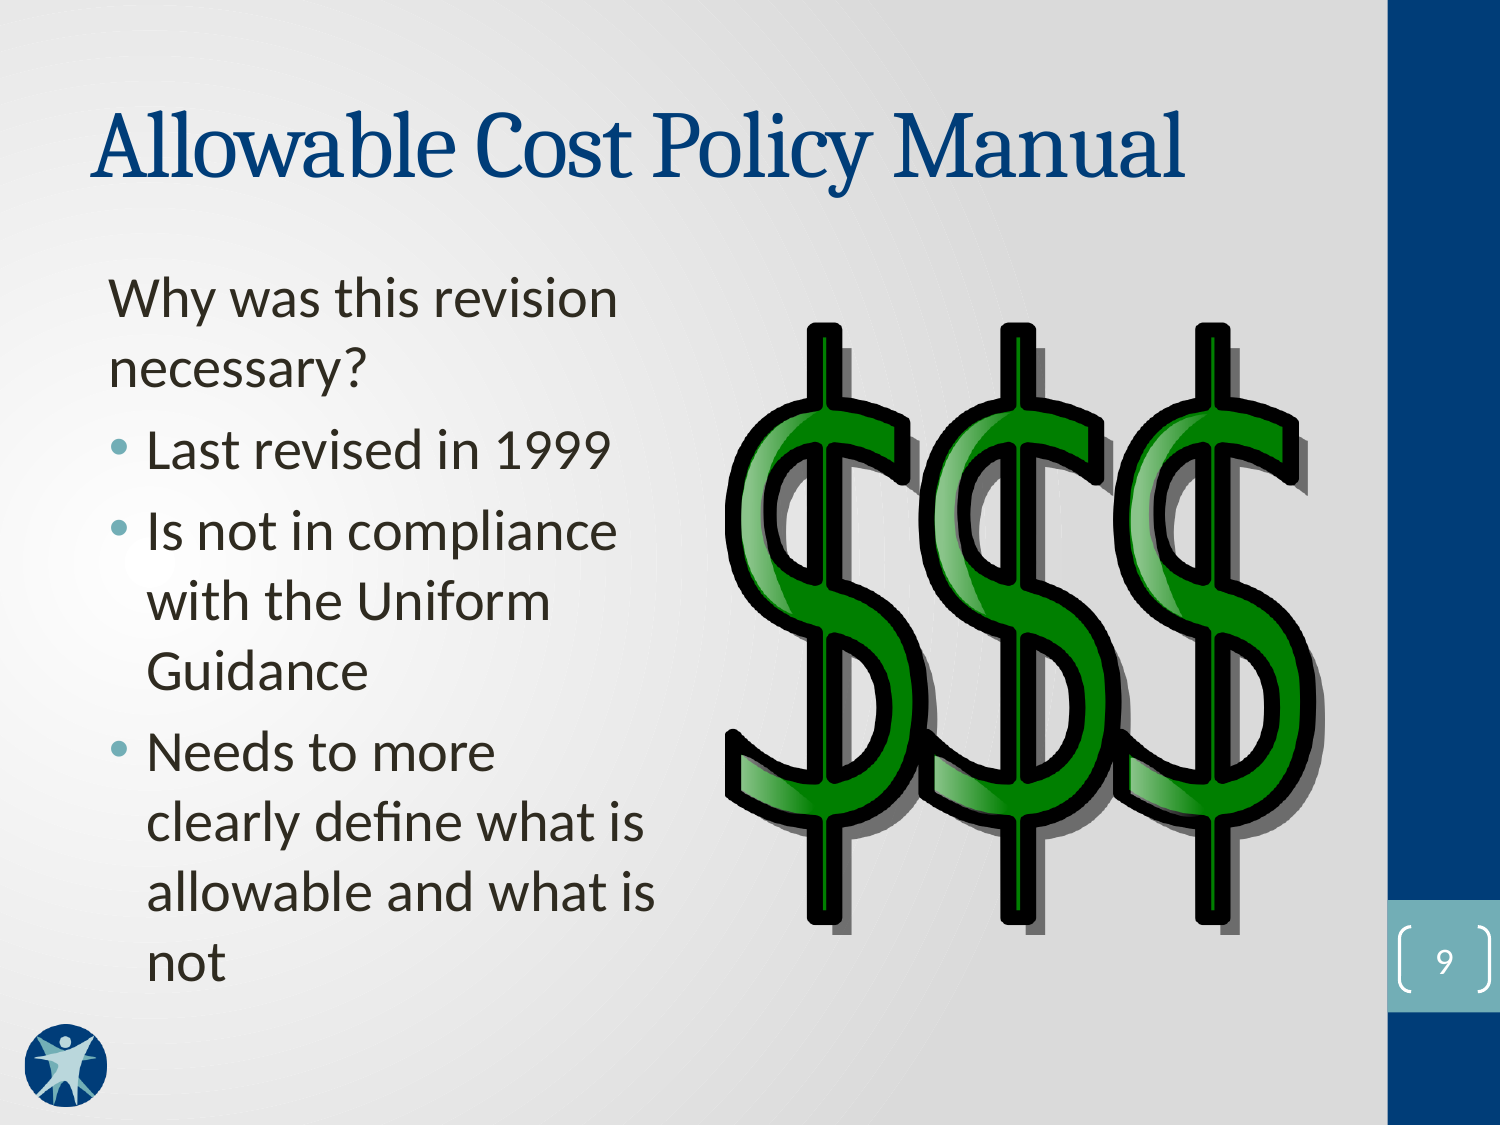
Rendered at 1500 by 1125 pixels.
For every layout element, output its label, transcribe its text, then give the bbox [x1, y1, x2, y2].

title Allowable Cost Policy Manual [75, 45, 1325, 233]
list Why was this revision necessary? Last revised in 1999 Is not in compliance with the Uniform Guidance Needs to more clearly define what is allowable and what is not [75, 251, 675, 1005]
slide_number 8 [1397, 925, 1492, 994]
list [724, 322, 1326, 935]
picture [24, 1024, 107, 1107]
